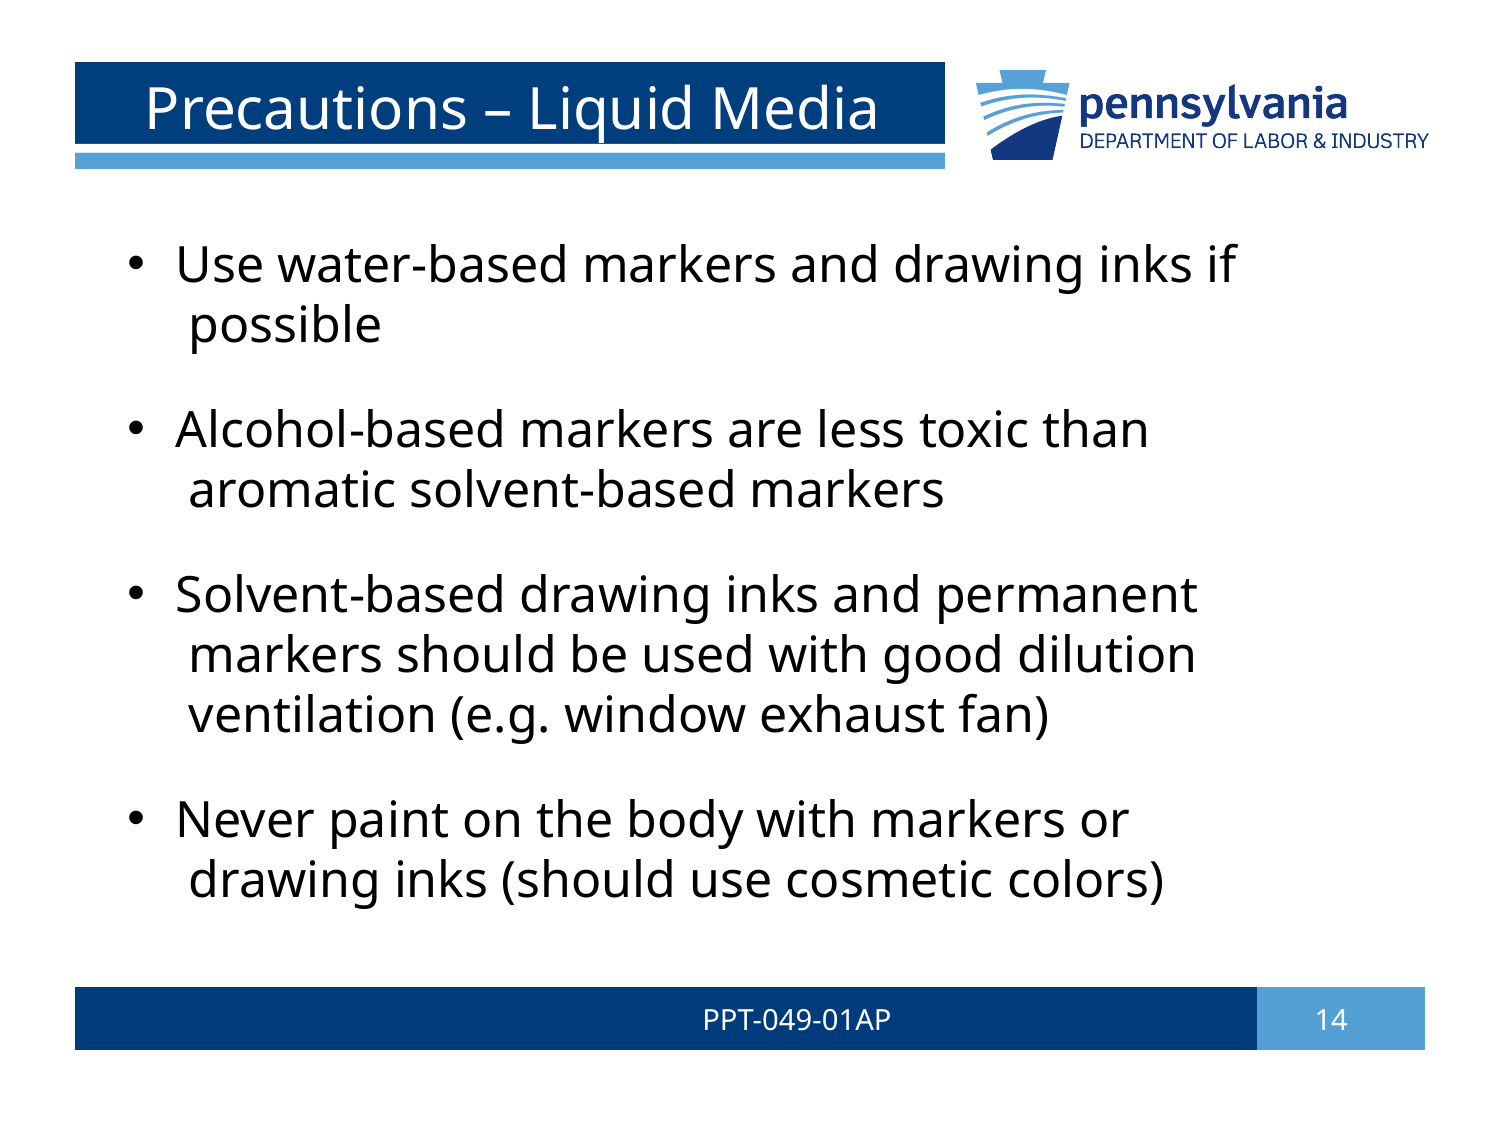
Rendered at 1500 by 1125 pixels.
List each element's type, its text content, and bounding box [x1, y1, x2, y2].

picture [74, 987, 1426, 1051]
picture [74, 62, 1430, 170]
text_box Use water-based markers and drawing inks if possible Alcohol-based markers are less toxic than aromatic solvent-based markers Solvent-based drawing inks and permanent markers should be used with good dilution ventilation (e.g. window exhaust fan) Never paint on the body with markers or drawing inks (should use cosmetic colors) [112, 224, 1388, 938]
